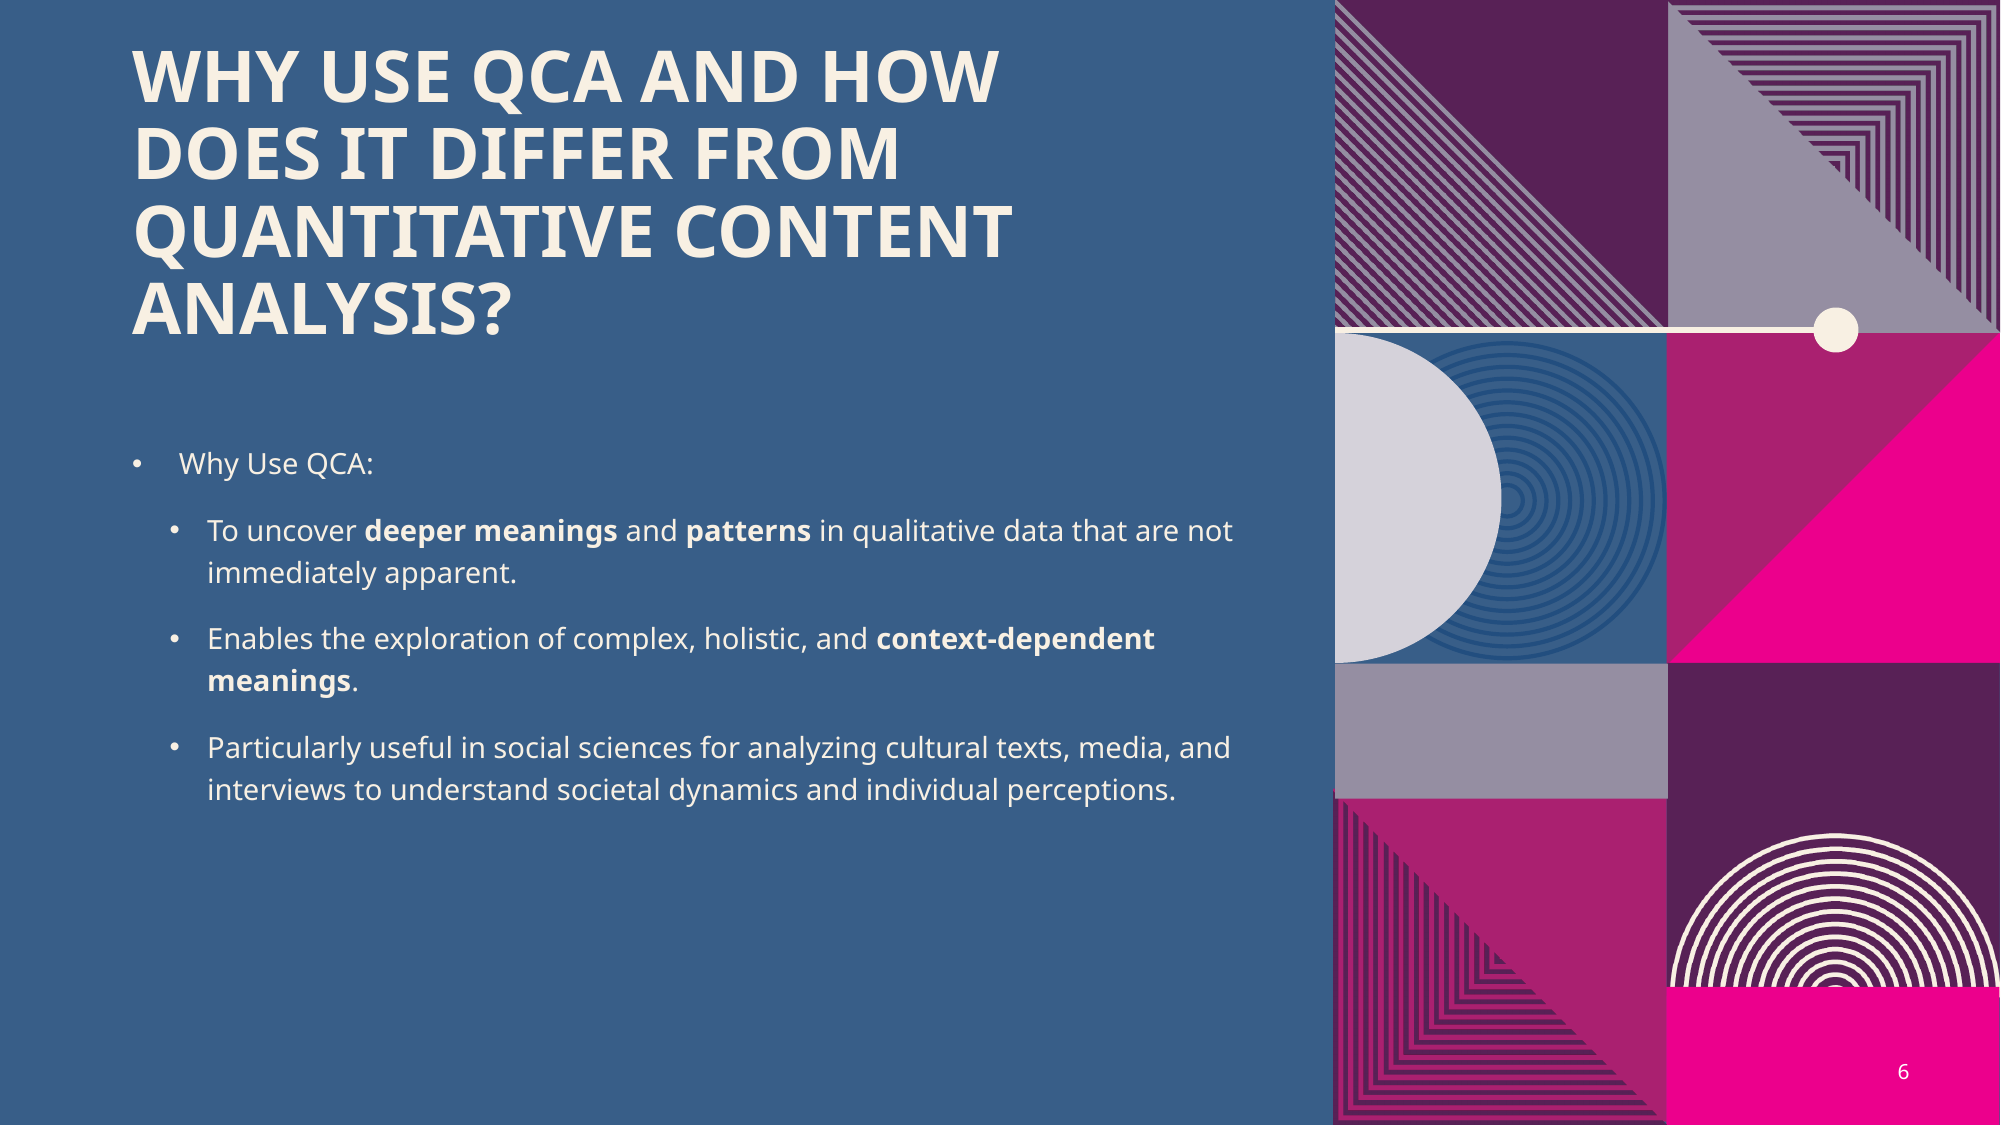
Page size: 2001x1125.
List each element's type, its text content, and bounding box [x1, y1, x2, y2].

slide_number 6 [1849, 1042, 1925, 1103]
title Why Use QCA and How Does It Differ from Quantitative Content Analysis? [117, 33, 1198, 360]
list Why Use QCA: To uncover deeper meanings and patterns in qualitative data that are not immediately apparent. Enables the exploration of complex, holistic, and context-dependent meanings. Particularly useful in social sciences for analyzing cultural texts, media, and interviews to understand societal dynamics and individual perceptions. [117, 431, 1312, 1073]
picture [1335, 0, 2001, 333]
picture [1669, 833, 2001, 998]
picture [1333, 791, 1667, 1125]
